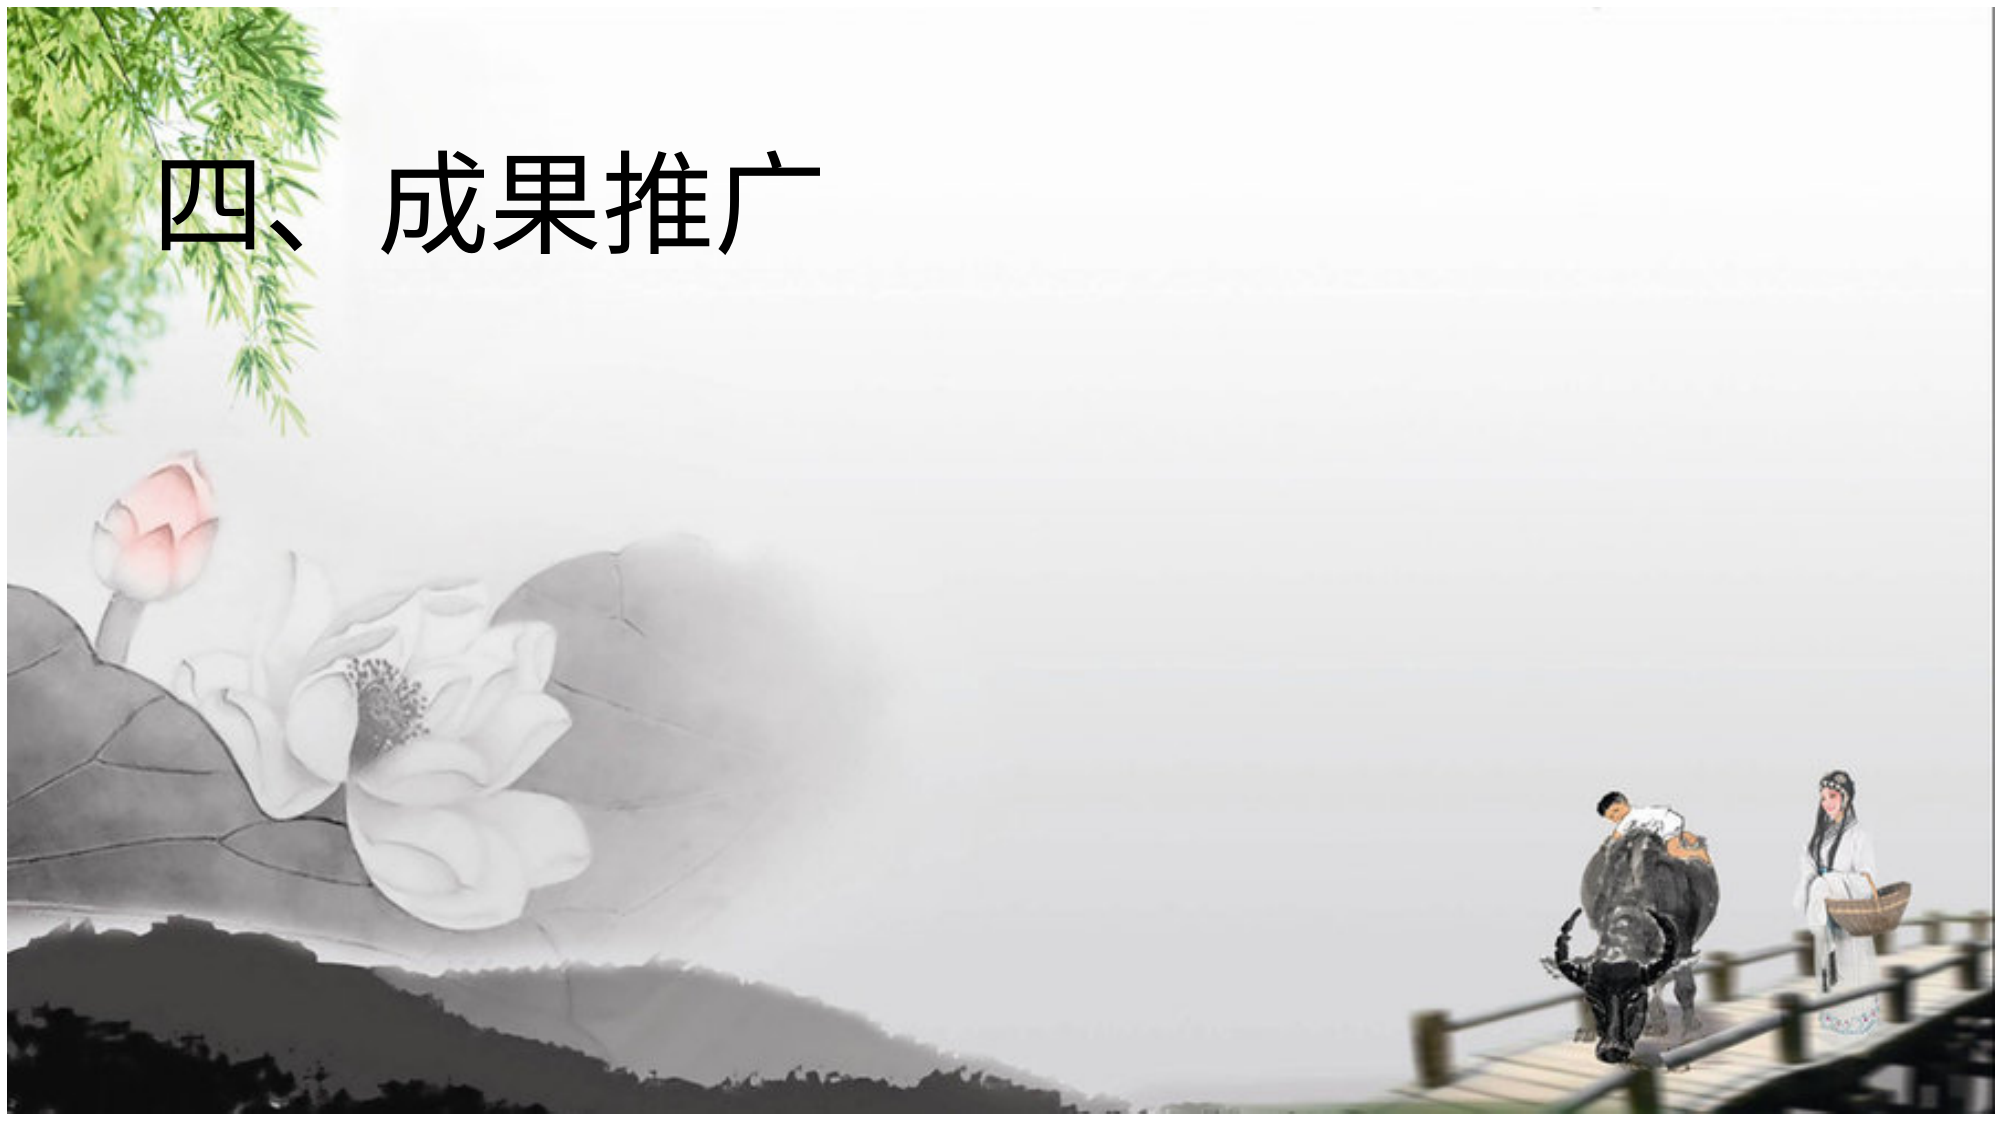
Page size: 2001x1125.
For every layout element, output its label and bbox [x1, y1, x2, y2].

list [7, 7, 1995, 1114]
